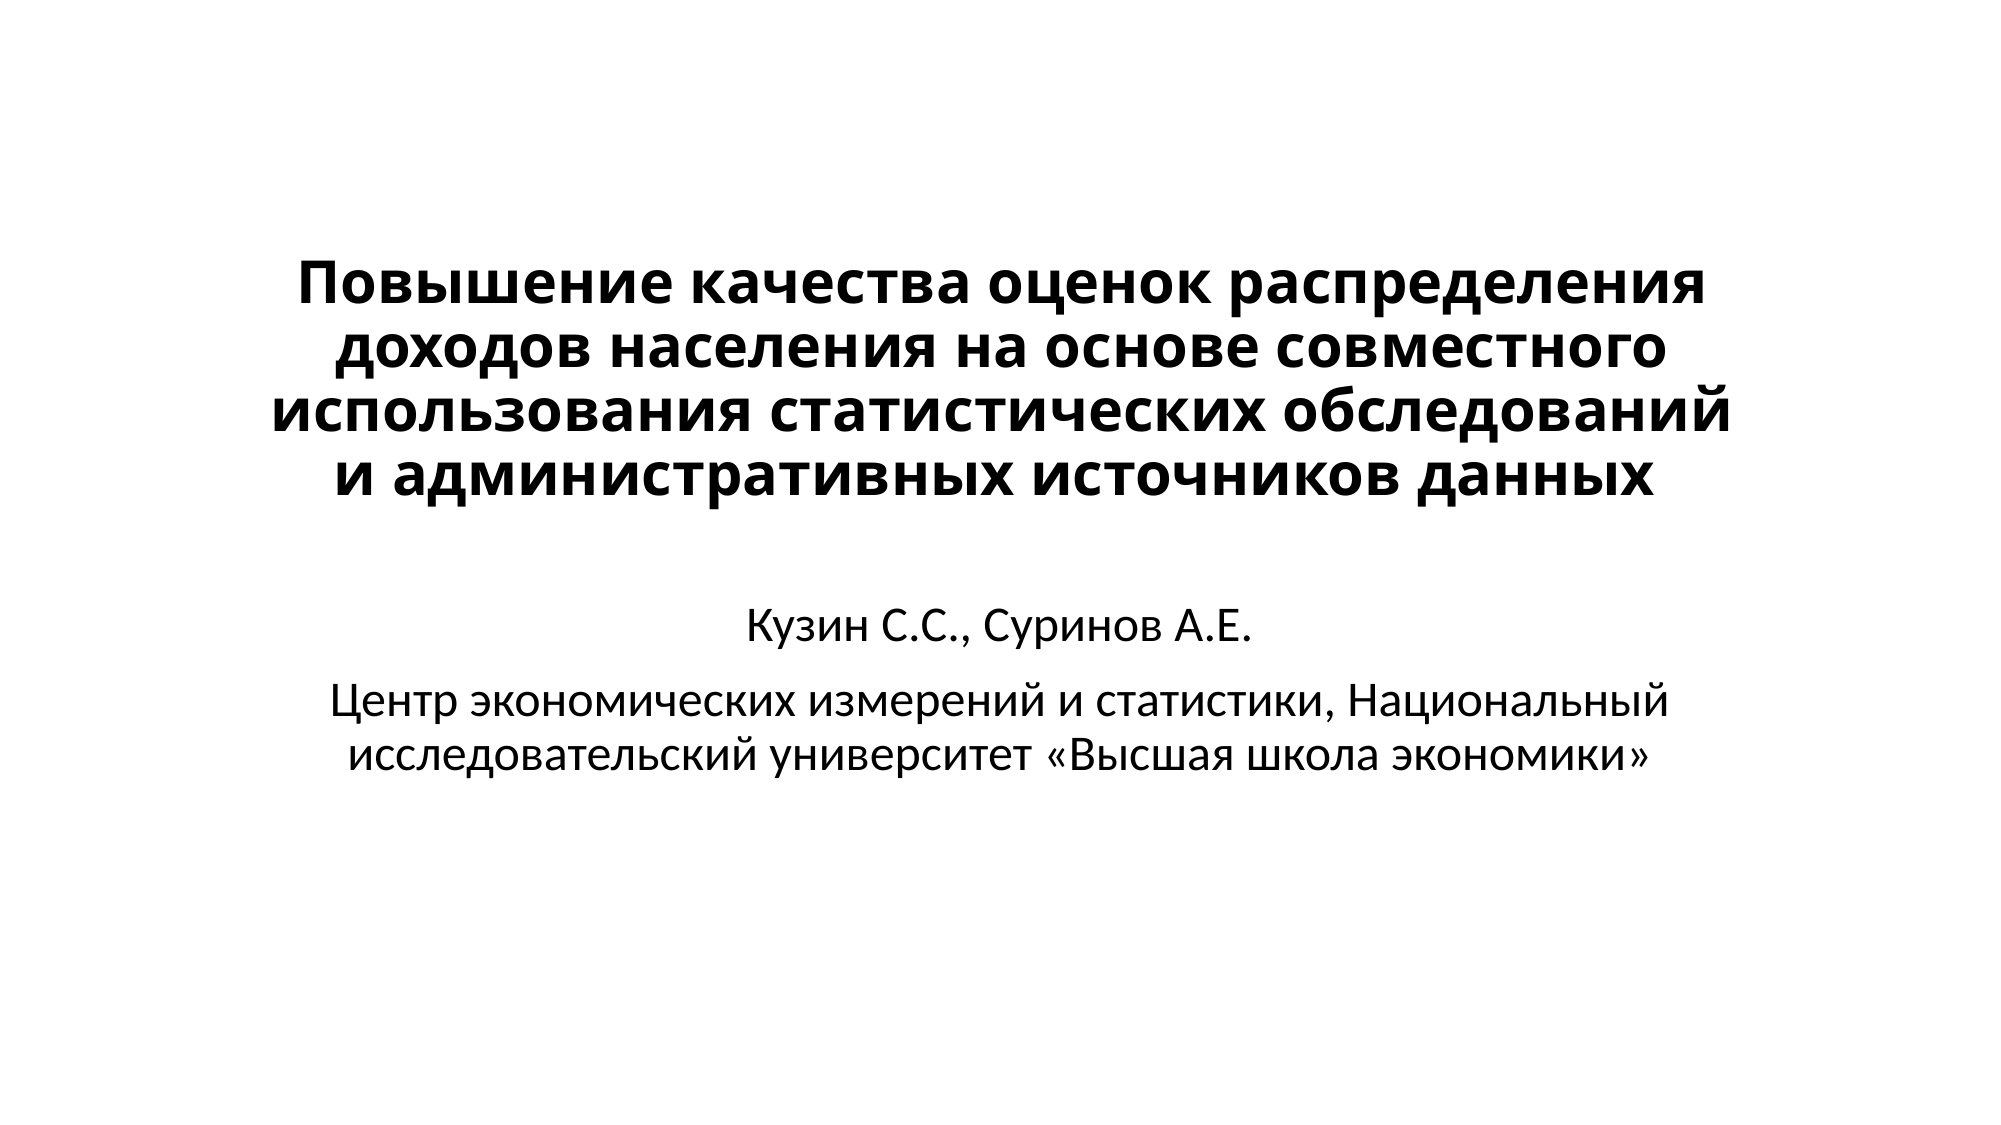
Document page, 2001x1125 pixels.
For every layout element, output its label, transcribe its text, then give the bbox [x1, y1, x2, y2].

subtitle Кузин С.С., Суринов А.Е. Центр экономических измерений и статистики, Национальный исследовательский университет «Высшая школа экономики» [249, 590, 1750, 863]
title Повышение качества оценок распределения доходов населения на основе совместного использования статистических обследований и административных источников данных [252, 181, 1753, 516]
